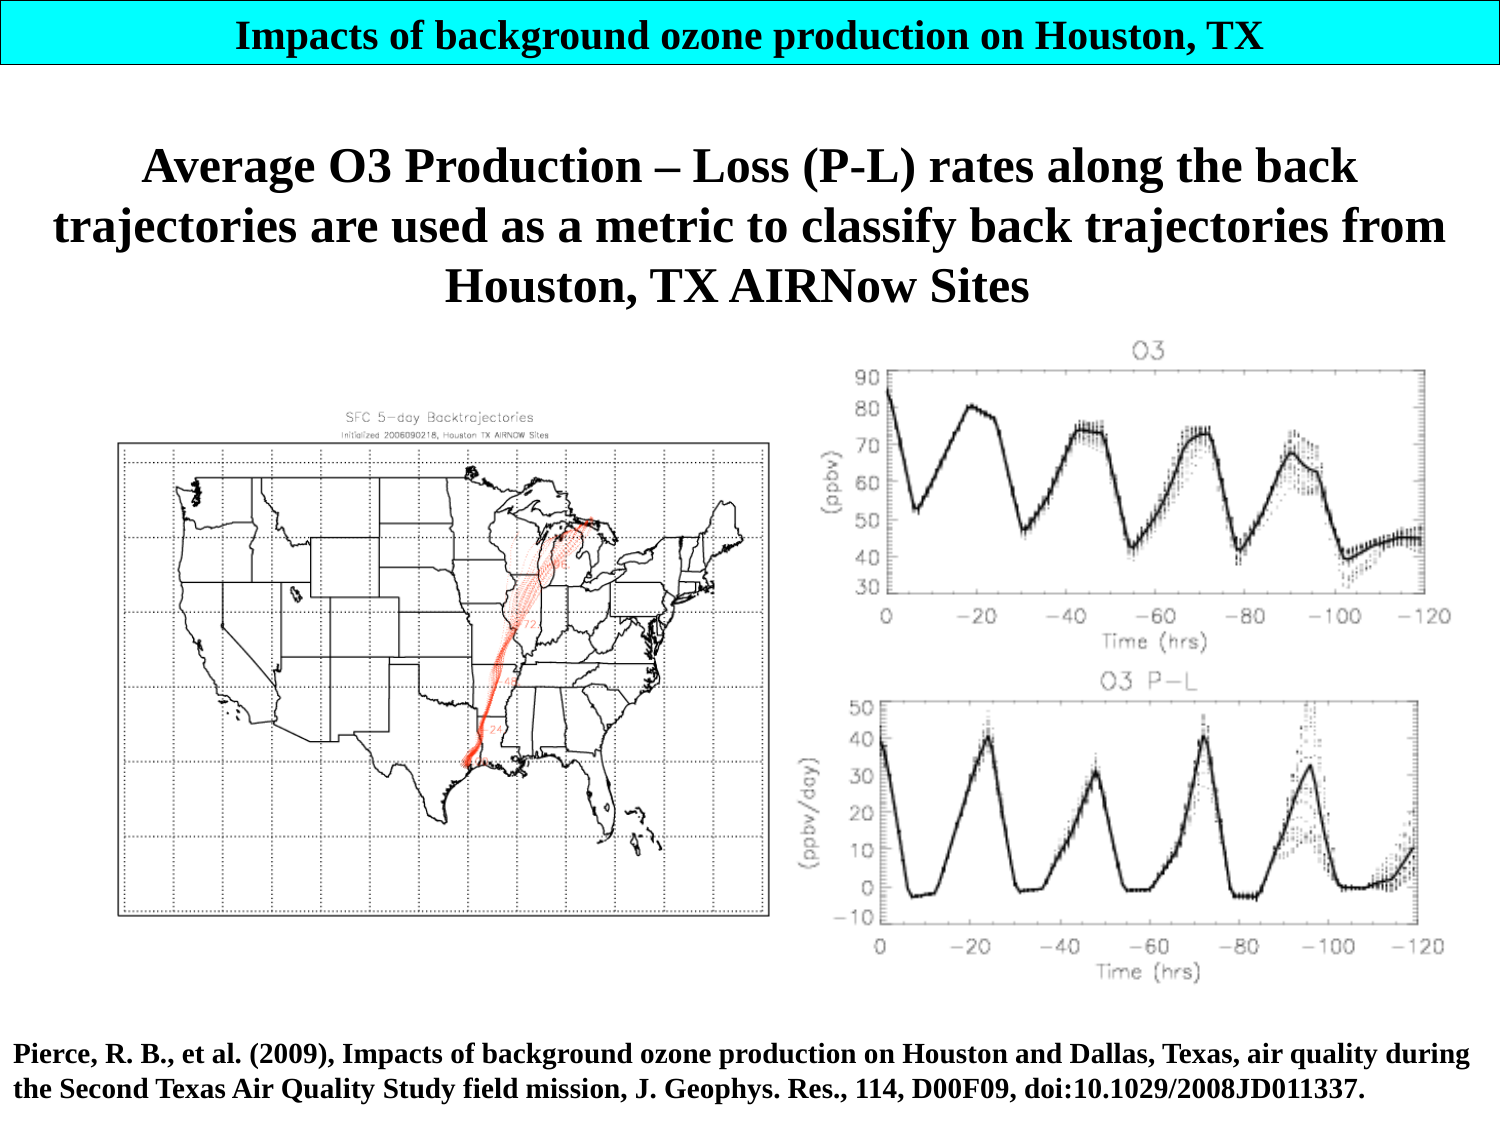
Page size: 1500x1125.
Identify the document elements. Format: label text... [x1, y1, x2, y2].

text_box Average O3 Production – Loss (P-L) rates along the back trajectories are used as a metric to classify back trajectories from Houston, TX AIRNow Sites [24, 124, 1475, 365]
text_box Impacts of background ozone production on Houston, TX [0, 0, 1500, 65]
picture [37, 324, 1488, 988]
text_box Pierce, R. B., et al. (2009), Impacts of background ozone production on Houston and Dallas, Texas, air quality during the Second Texas Air Quality Study field mission, J. Geophys. Res., 114, D00F09, doi:10.1029/2008JD011337. [0, 1026, 1500, 1112]
